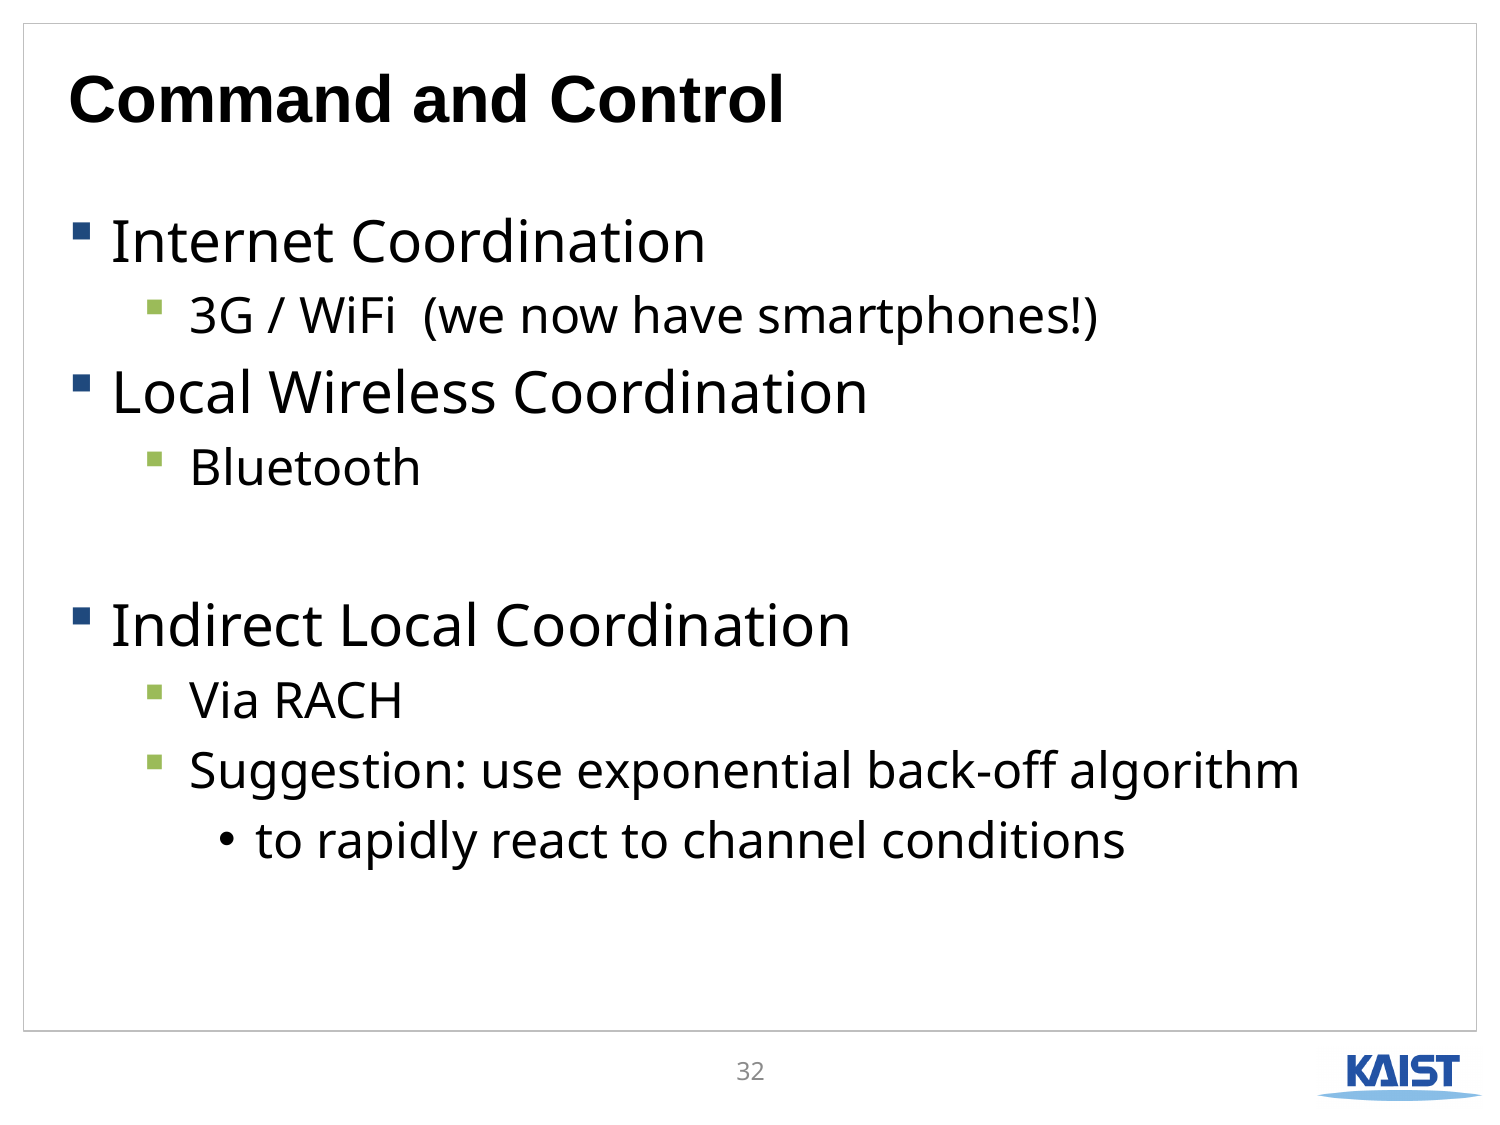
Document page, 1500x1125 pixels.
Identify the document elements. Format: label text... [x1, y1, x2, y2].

list Internet Coordination 3G / WiFi (we now have smartphones!) Local Wireless Coordination Bluetooth Indirect Local Coordination Via RACH Suggestion: use exponential back-off algorithm to rapidly react to channel conditions [53, 196, 1447, 1000]
title Command and Control [53, 54, 1447, 138]
picture [1316, 1046, 1483, 1109]
slide_number 32 [575, 1042, 926, 1103]
